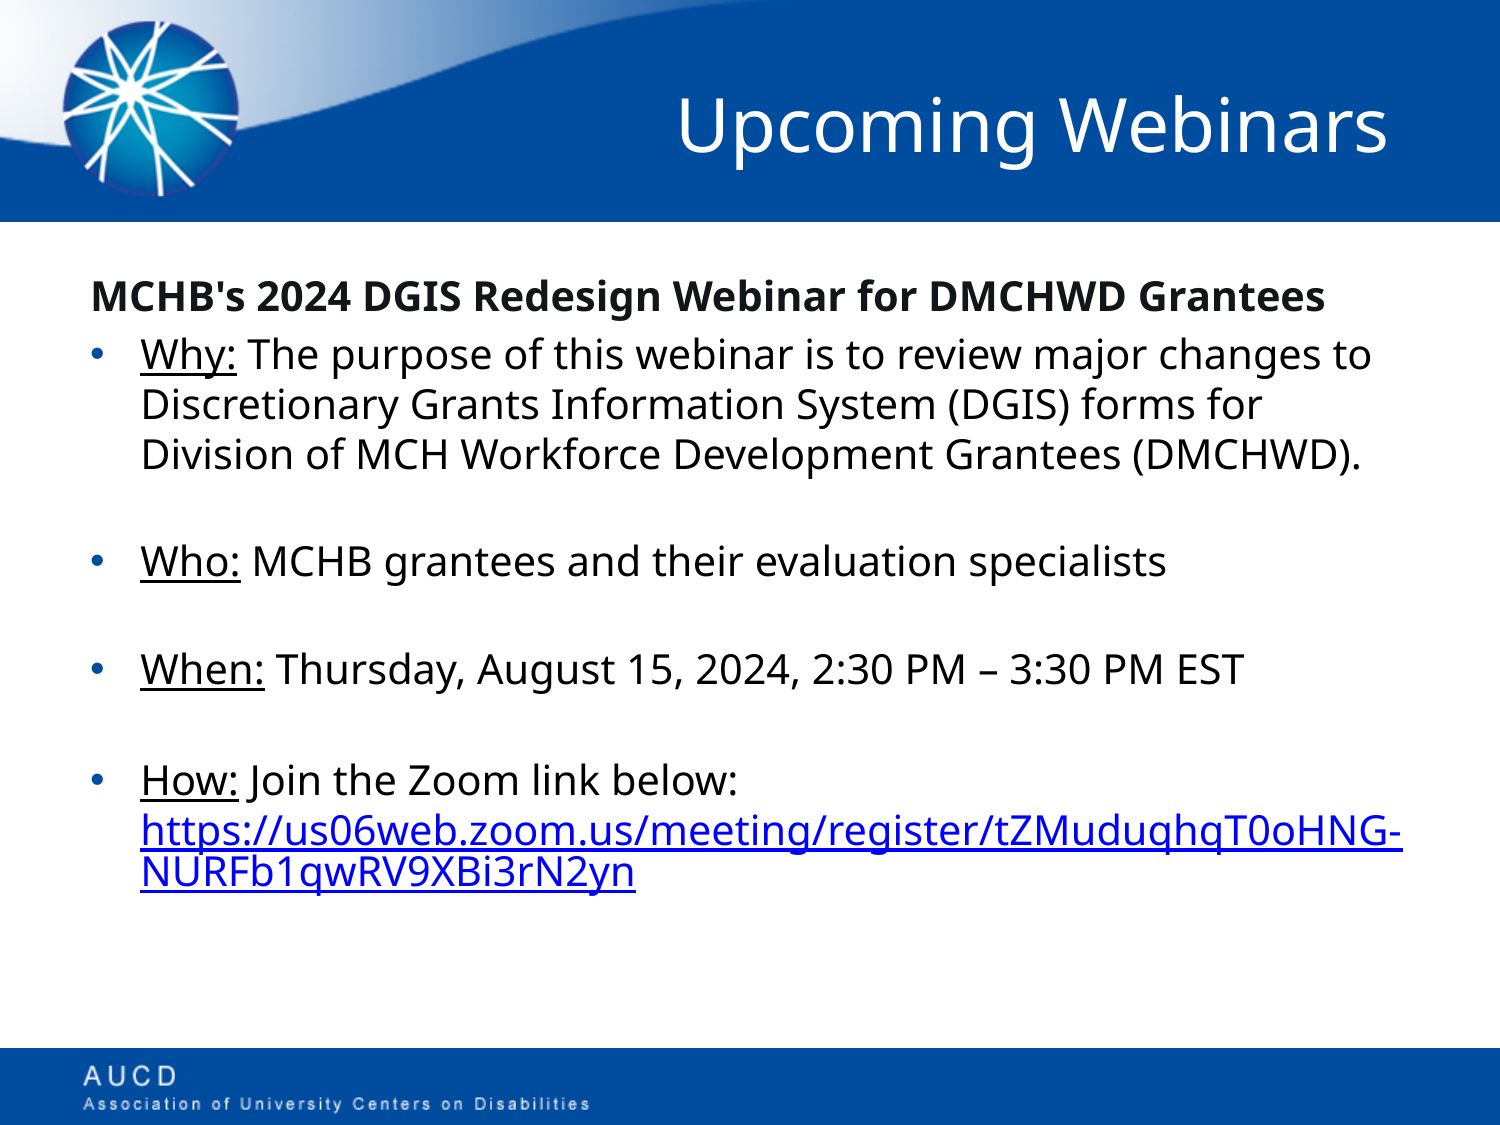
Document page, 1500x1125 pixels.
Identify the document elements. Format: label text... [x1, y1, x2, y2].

picture [0, 1048, 1500, 1125]
title Upcoming Webinars [262, 45, 1425, 200]
list MCHB's 2024 DGIS Redesign Webinar for DMCHWD Grantees Why: The purpose of this webinar is to review major changes to Discretionary Grants Information System (DGIS) forms for Division of MCH Workforce Development Grantees (DMCHWD). Who: MCHB grantees and their evaluation specialists When: Thursday, August 15, 2024, 2:30 PM – 3:30 PM EST How: Join the Zoom link below: https://us06web.zoom.us/meeting/register/tZMuduqhqT0oHNG-NURFb1qwRV9XBi3rN2yn [75, 262, 1425, 1005]
picture [0, 0, 1500, 222]
